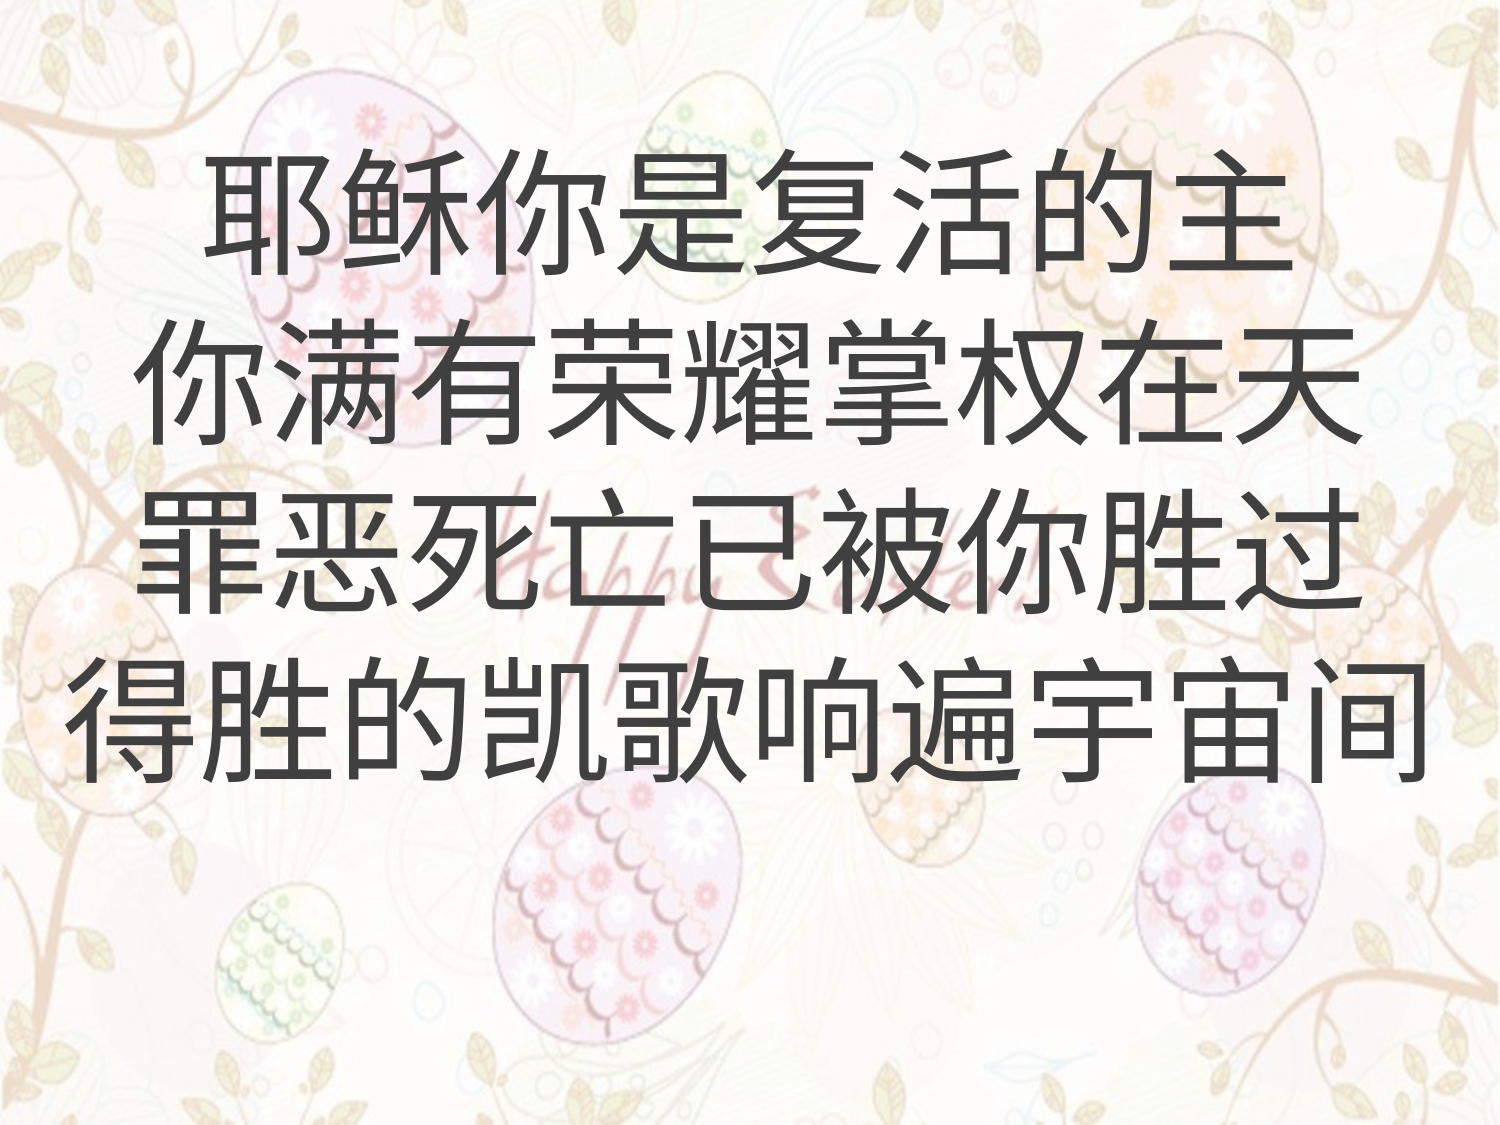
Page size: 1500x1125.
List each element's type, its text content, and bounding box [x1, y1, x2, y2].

list 耶稣你是复活的主 你满有荣耀掌权在天 罪恶死亡已被你胜过 得胜的凯歌响遍宇宙间 [0, 138, 1500, 1019]
